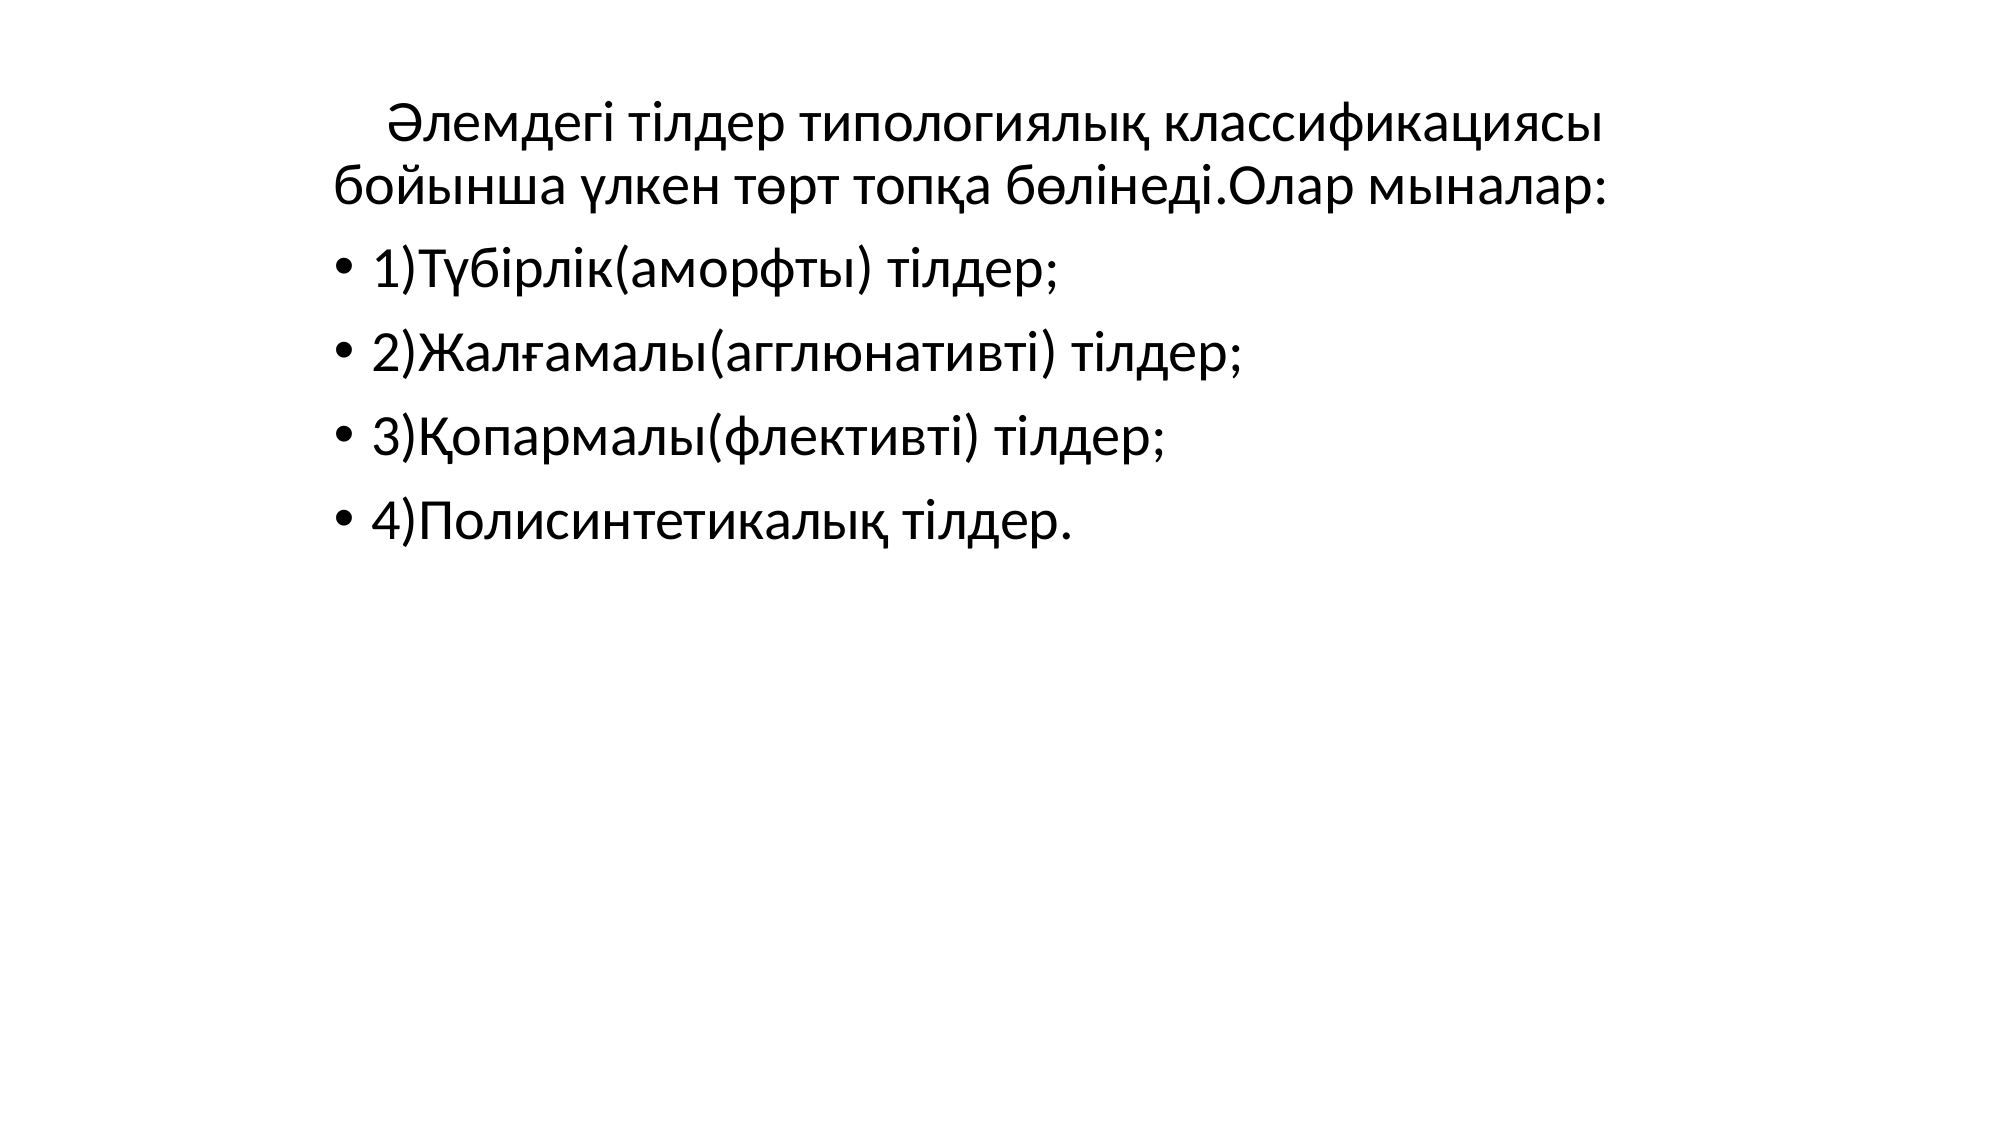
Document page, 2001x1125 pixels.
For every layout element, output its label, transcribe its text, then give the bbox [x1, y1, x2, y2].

list Әлемдегі тілдер типологиялық классификациясы бойынша үлкен төрт топқа бөлінеді.Олар мыналар: 1)Түбірлік(аморфты) тілдер; 2)Жалғамалы(агглюнативті) тілдер; 3)Қопармалы(флективті) тілдер; 4)Полисинтетикалық тілдер. [318, 83, 1809, 1014]
